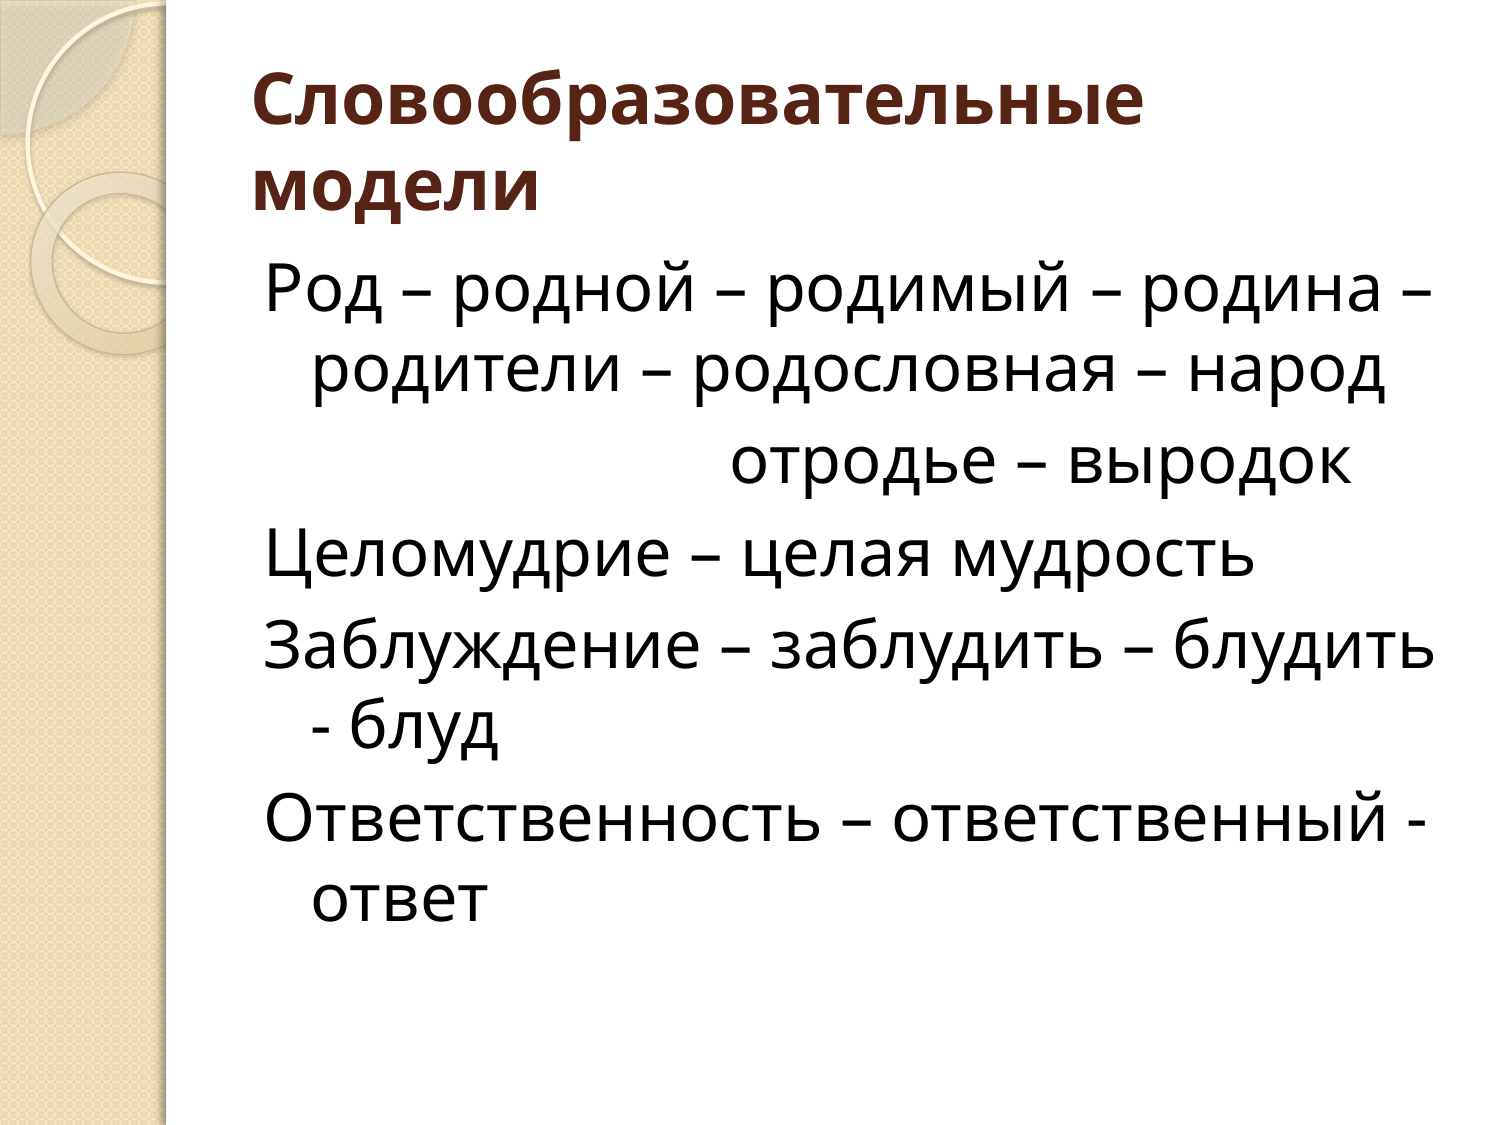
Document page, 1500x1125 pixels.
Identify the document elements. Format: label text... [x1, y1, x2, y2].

title Словообразовательные модели [235, 45, 1466, 233]
list Род – родной – родимый – родина – родители – родословная – народ отродье – выродок Целомудрие – целая мудрость Заблуждение – заблудить – блудить - блуд Ответственность – ответственный - ответ [235, 237, 1466, 1025]
